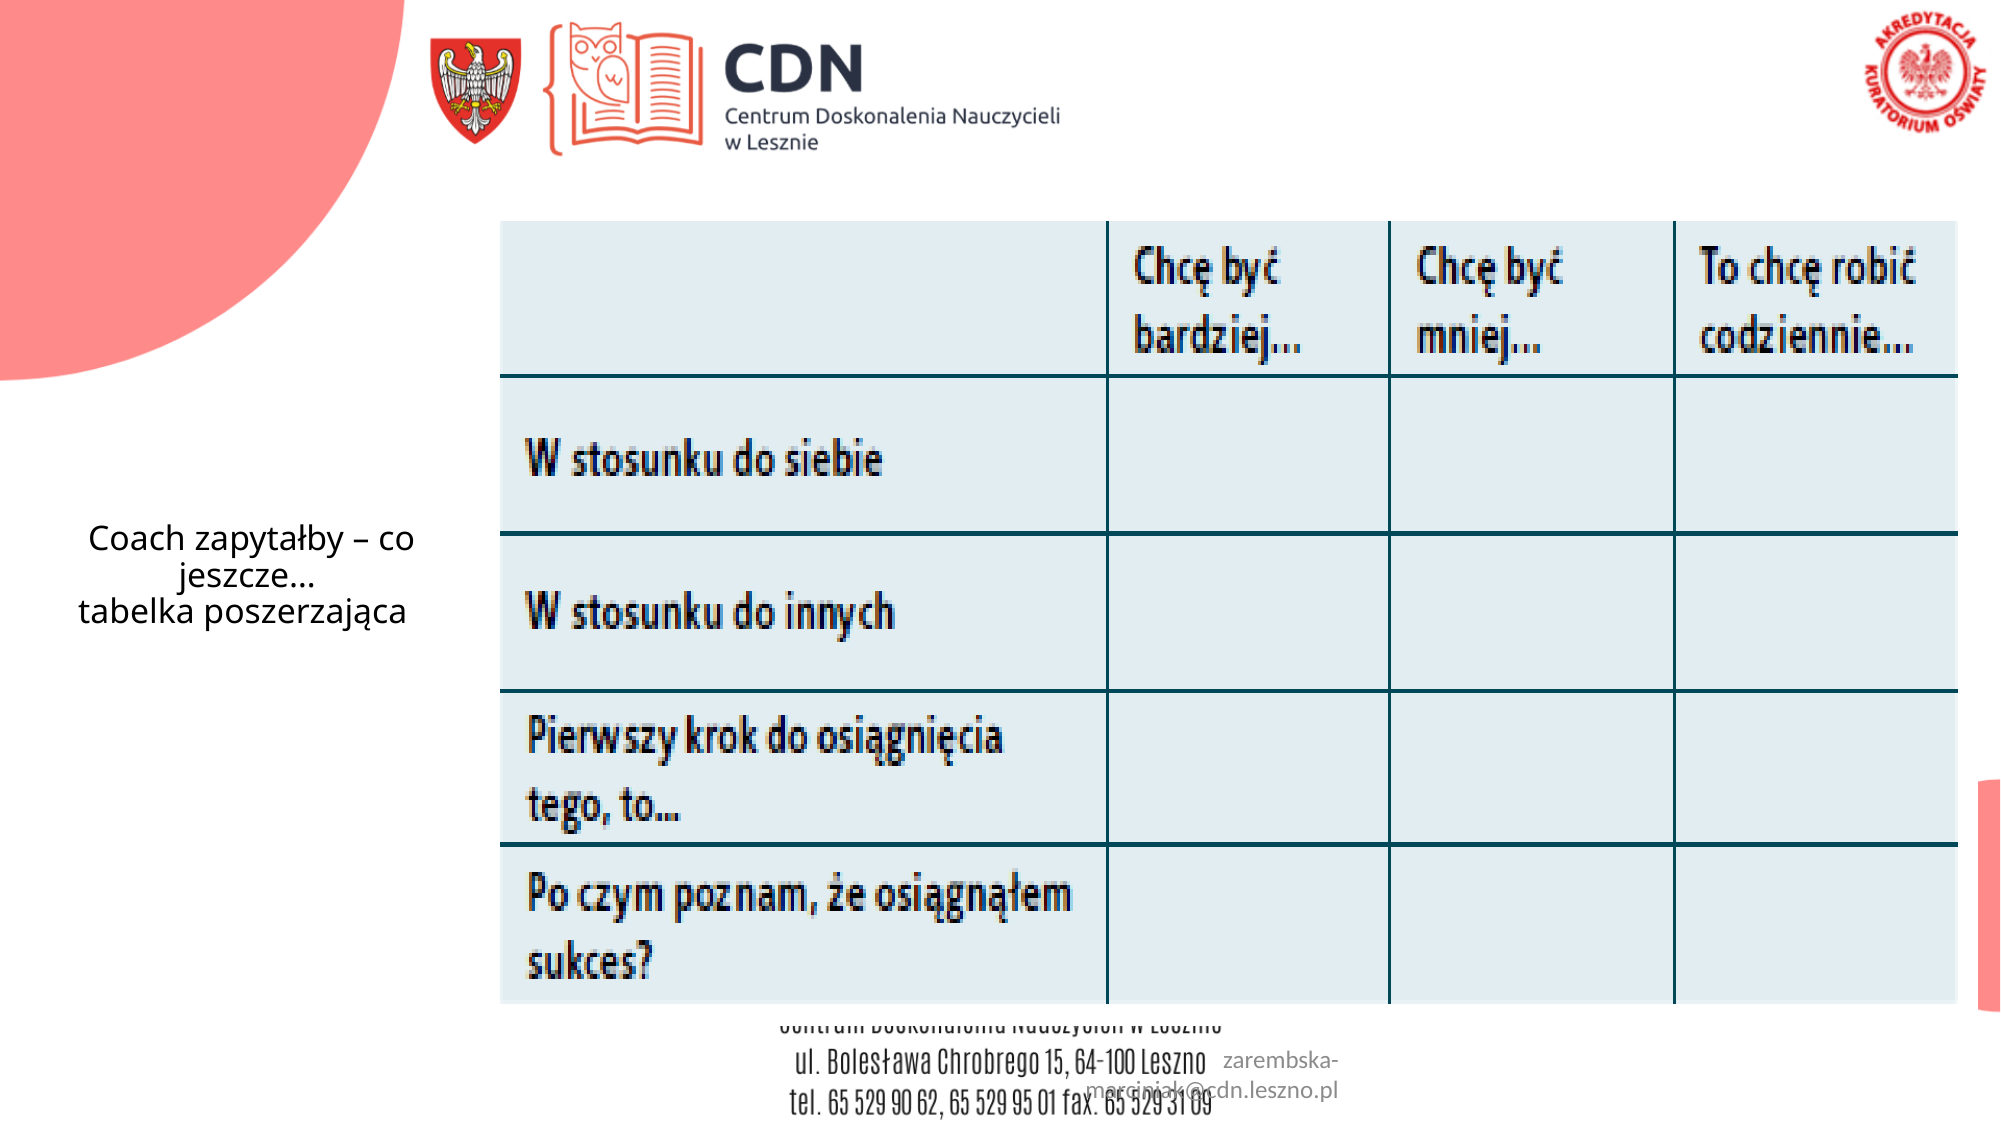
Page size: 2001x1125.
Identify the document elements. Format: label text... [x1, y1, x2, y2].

footer zarembska-marciniak@cdn.leszno.pl [968, 1051, 1355, 1112]
title Coach zapytałby – co jeszcze… tabelka poszerzająca [50, 512, 453, 641]
picture [0, 0, 2001, 1125]
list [500, 204, 1978, 1026]
